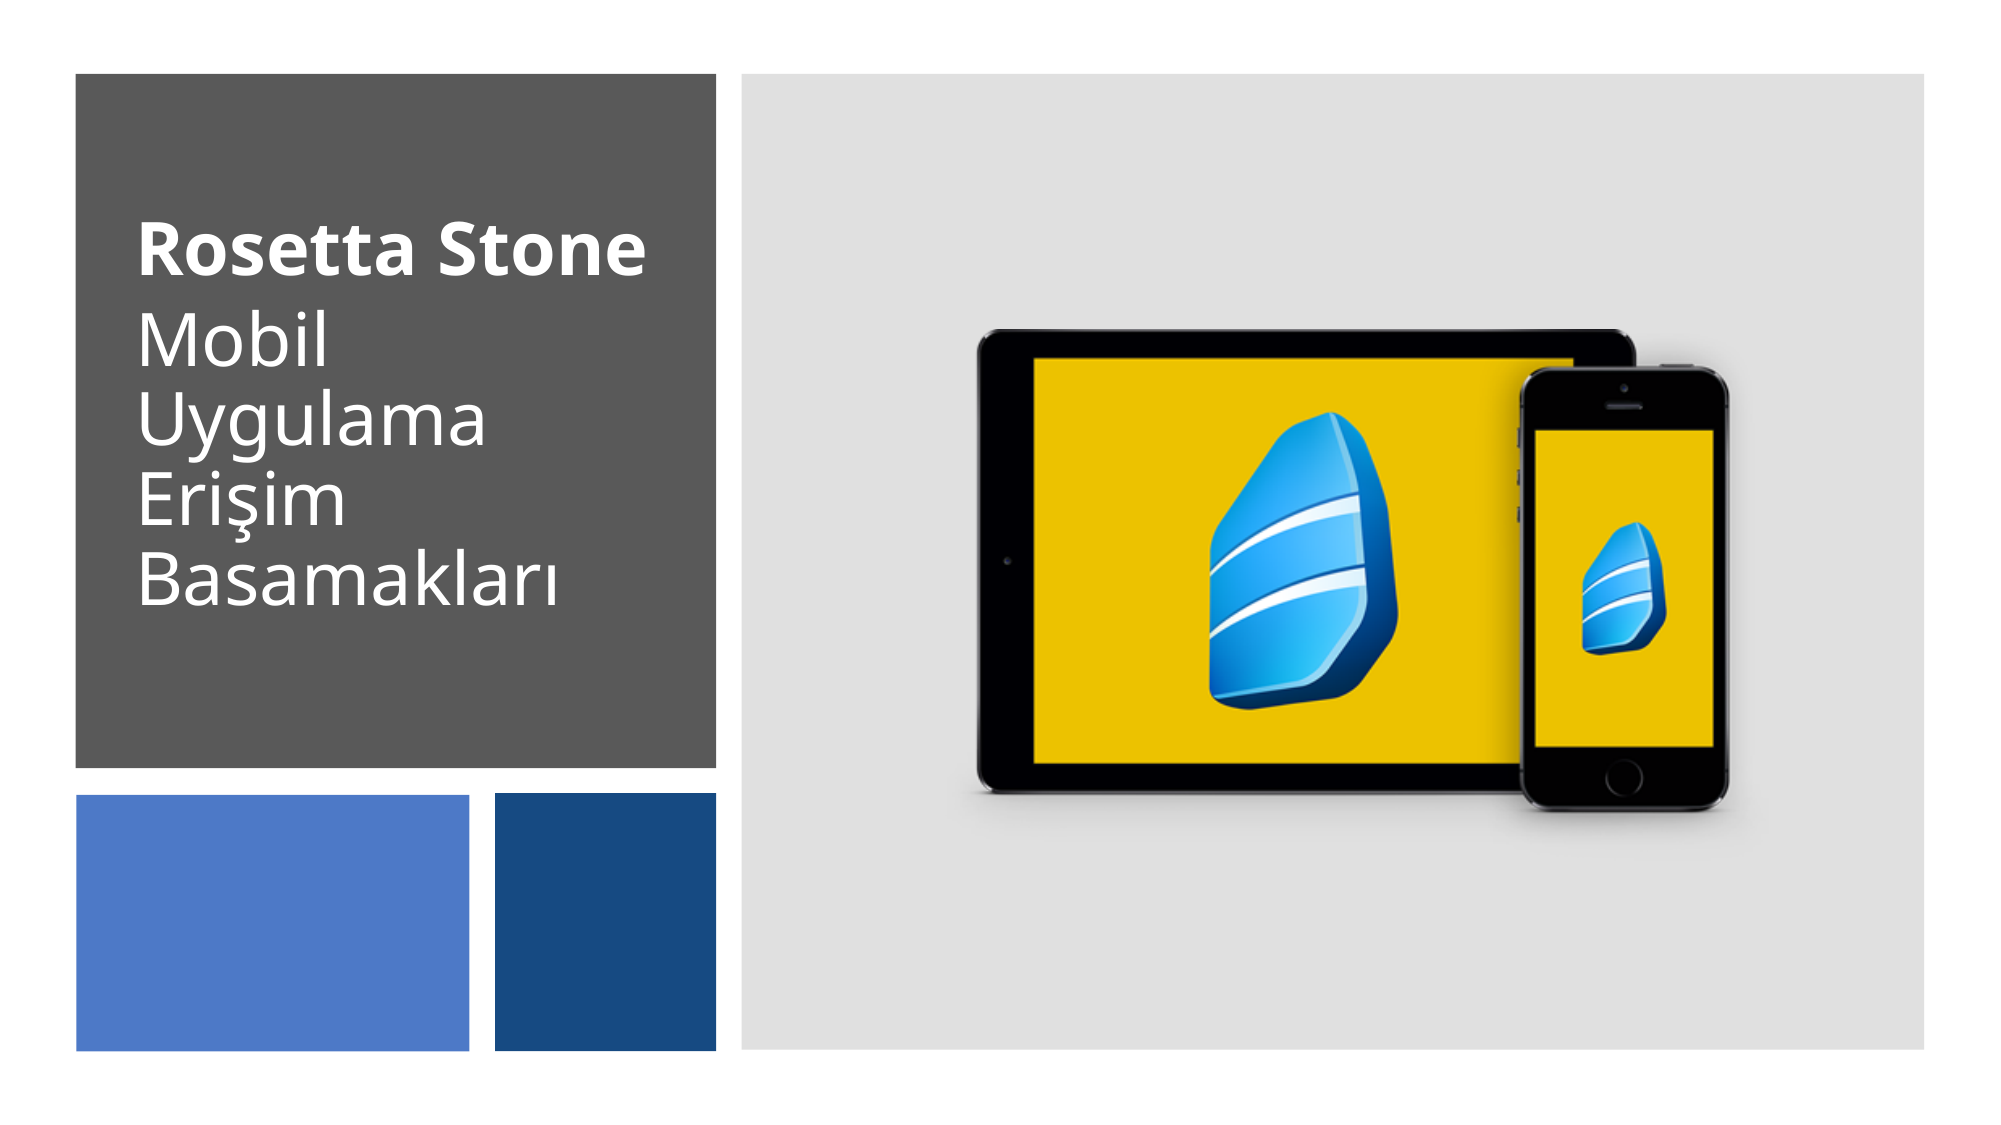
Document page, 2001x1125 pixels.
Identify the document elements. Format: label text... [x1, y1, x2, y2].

picture [945, 329, 1769, 861]
text_box [741, 73, 1925, 1051]
text_box Rosetta Stone Mobil Uygulama Erişim Basamakları [120, 183, 672, 650]
text_box [75, 73, 717, 769]
text_box [75, 794, 470, 1052]
text_box [494, 792, 717, 1052]
